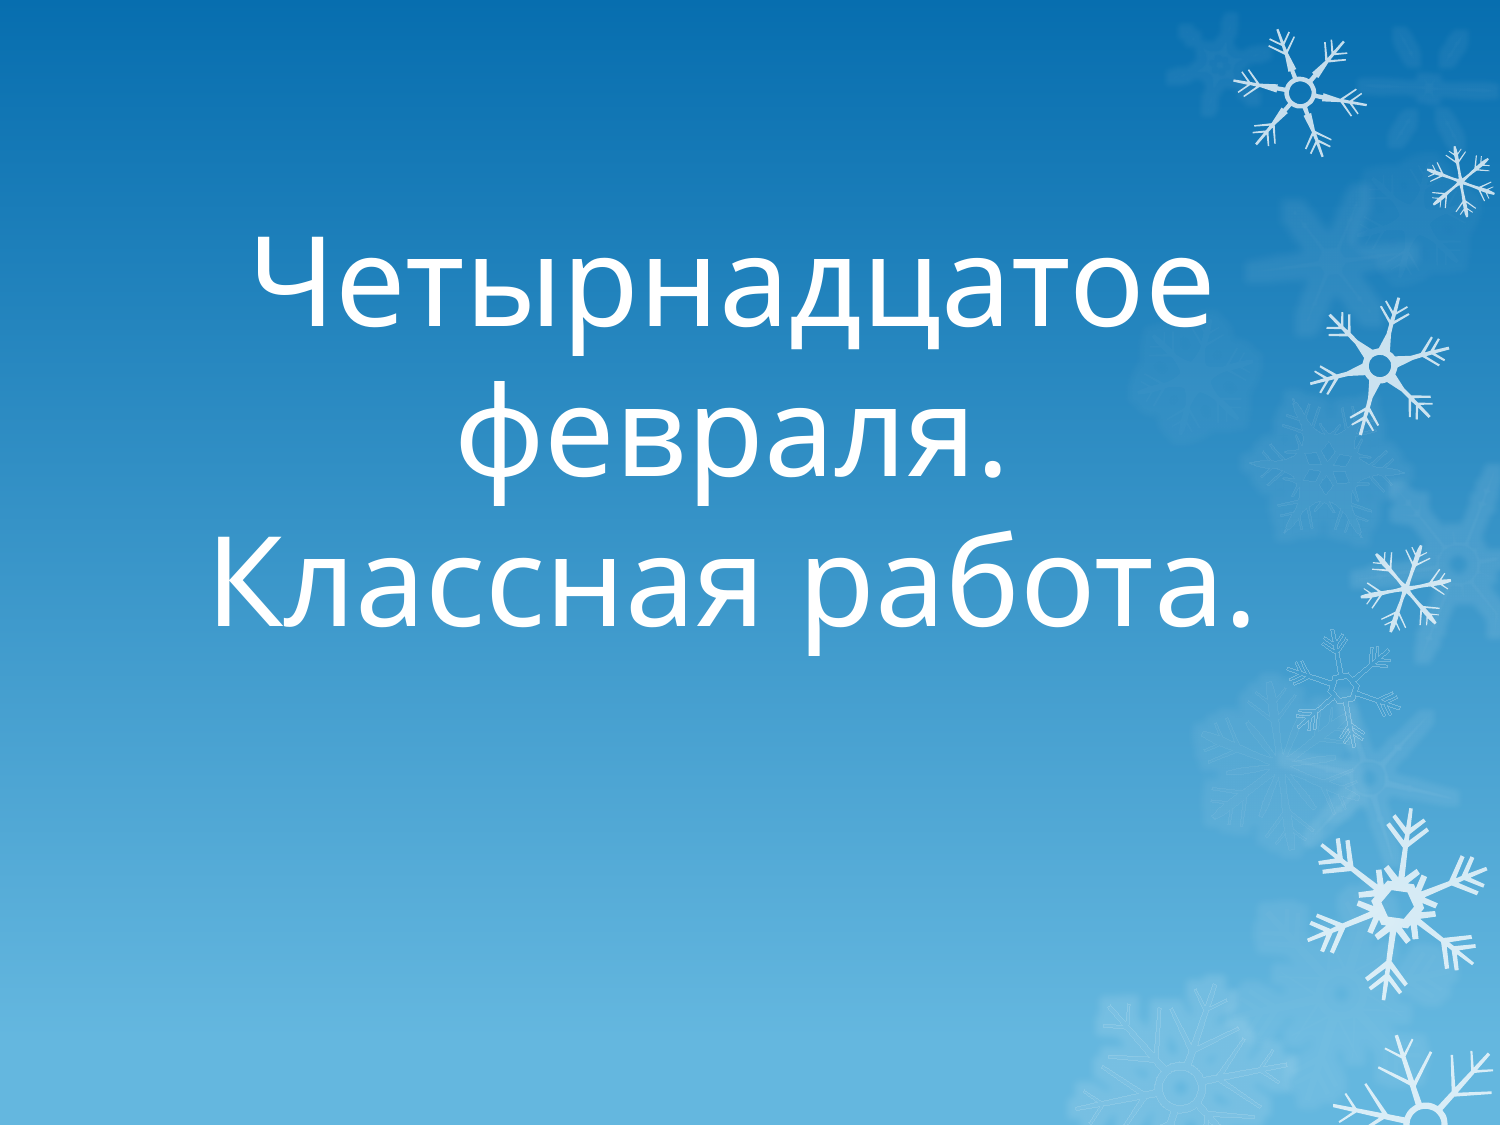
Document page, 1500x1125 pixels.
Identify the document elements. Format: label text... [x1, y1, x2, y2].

title Четырнадцатое февраля. Классная работа. [41, 78, 1424, 776]
